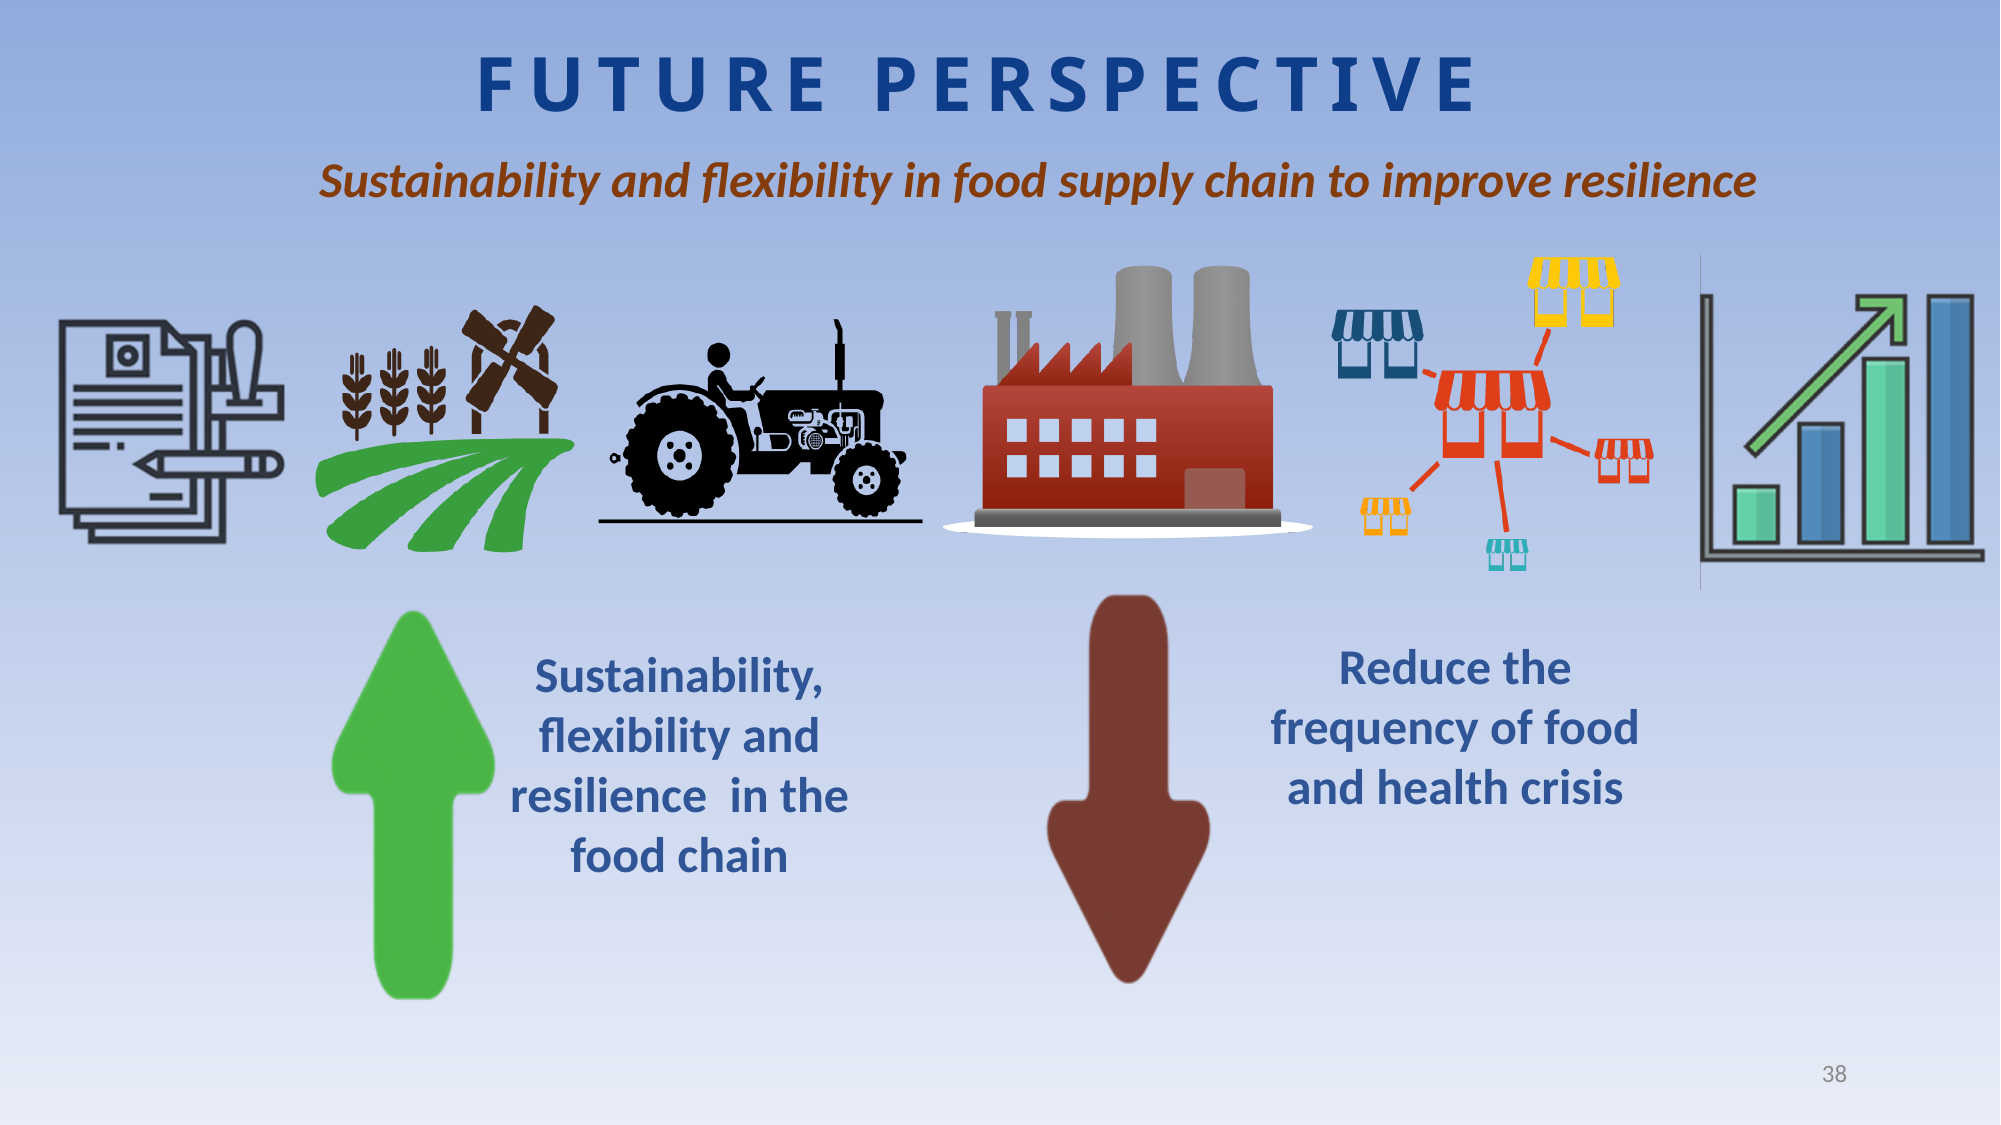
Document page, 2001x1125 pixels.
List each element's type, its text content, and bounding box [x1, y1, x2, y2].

text_box Sustainability, flexibility and resilience in the food chain [506, 635, 871, 891]
text_box FUTURE PERSPECTIVE [460, 28, 1492, 134]
slide_number 38 [1412, 1042, 1863, 1103]
picture [35, 255, 2000, 1032]
text_box Sustainability and flexibility in food supply chain to improve resilience [225, 140, 1852, 215]
text_box Reduce the frequency of food and health crisis [1307, 627, 1662, 823]
